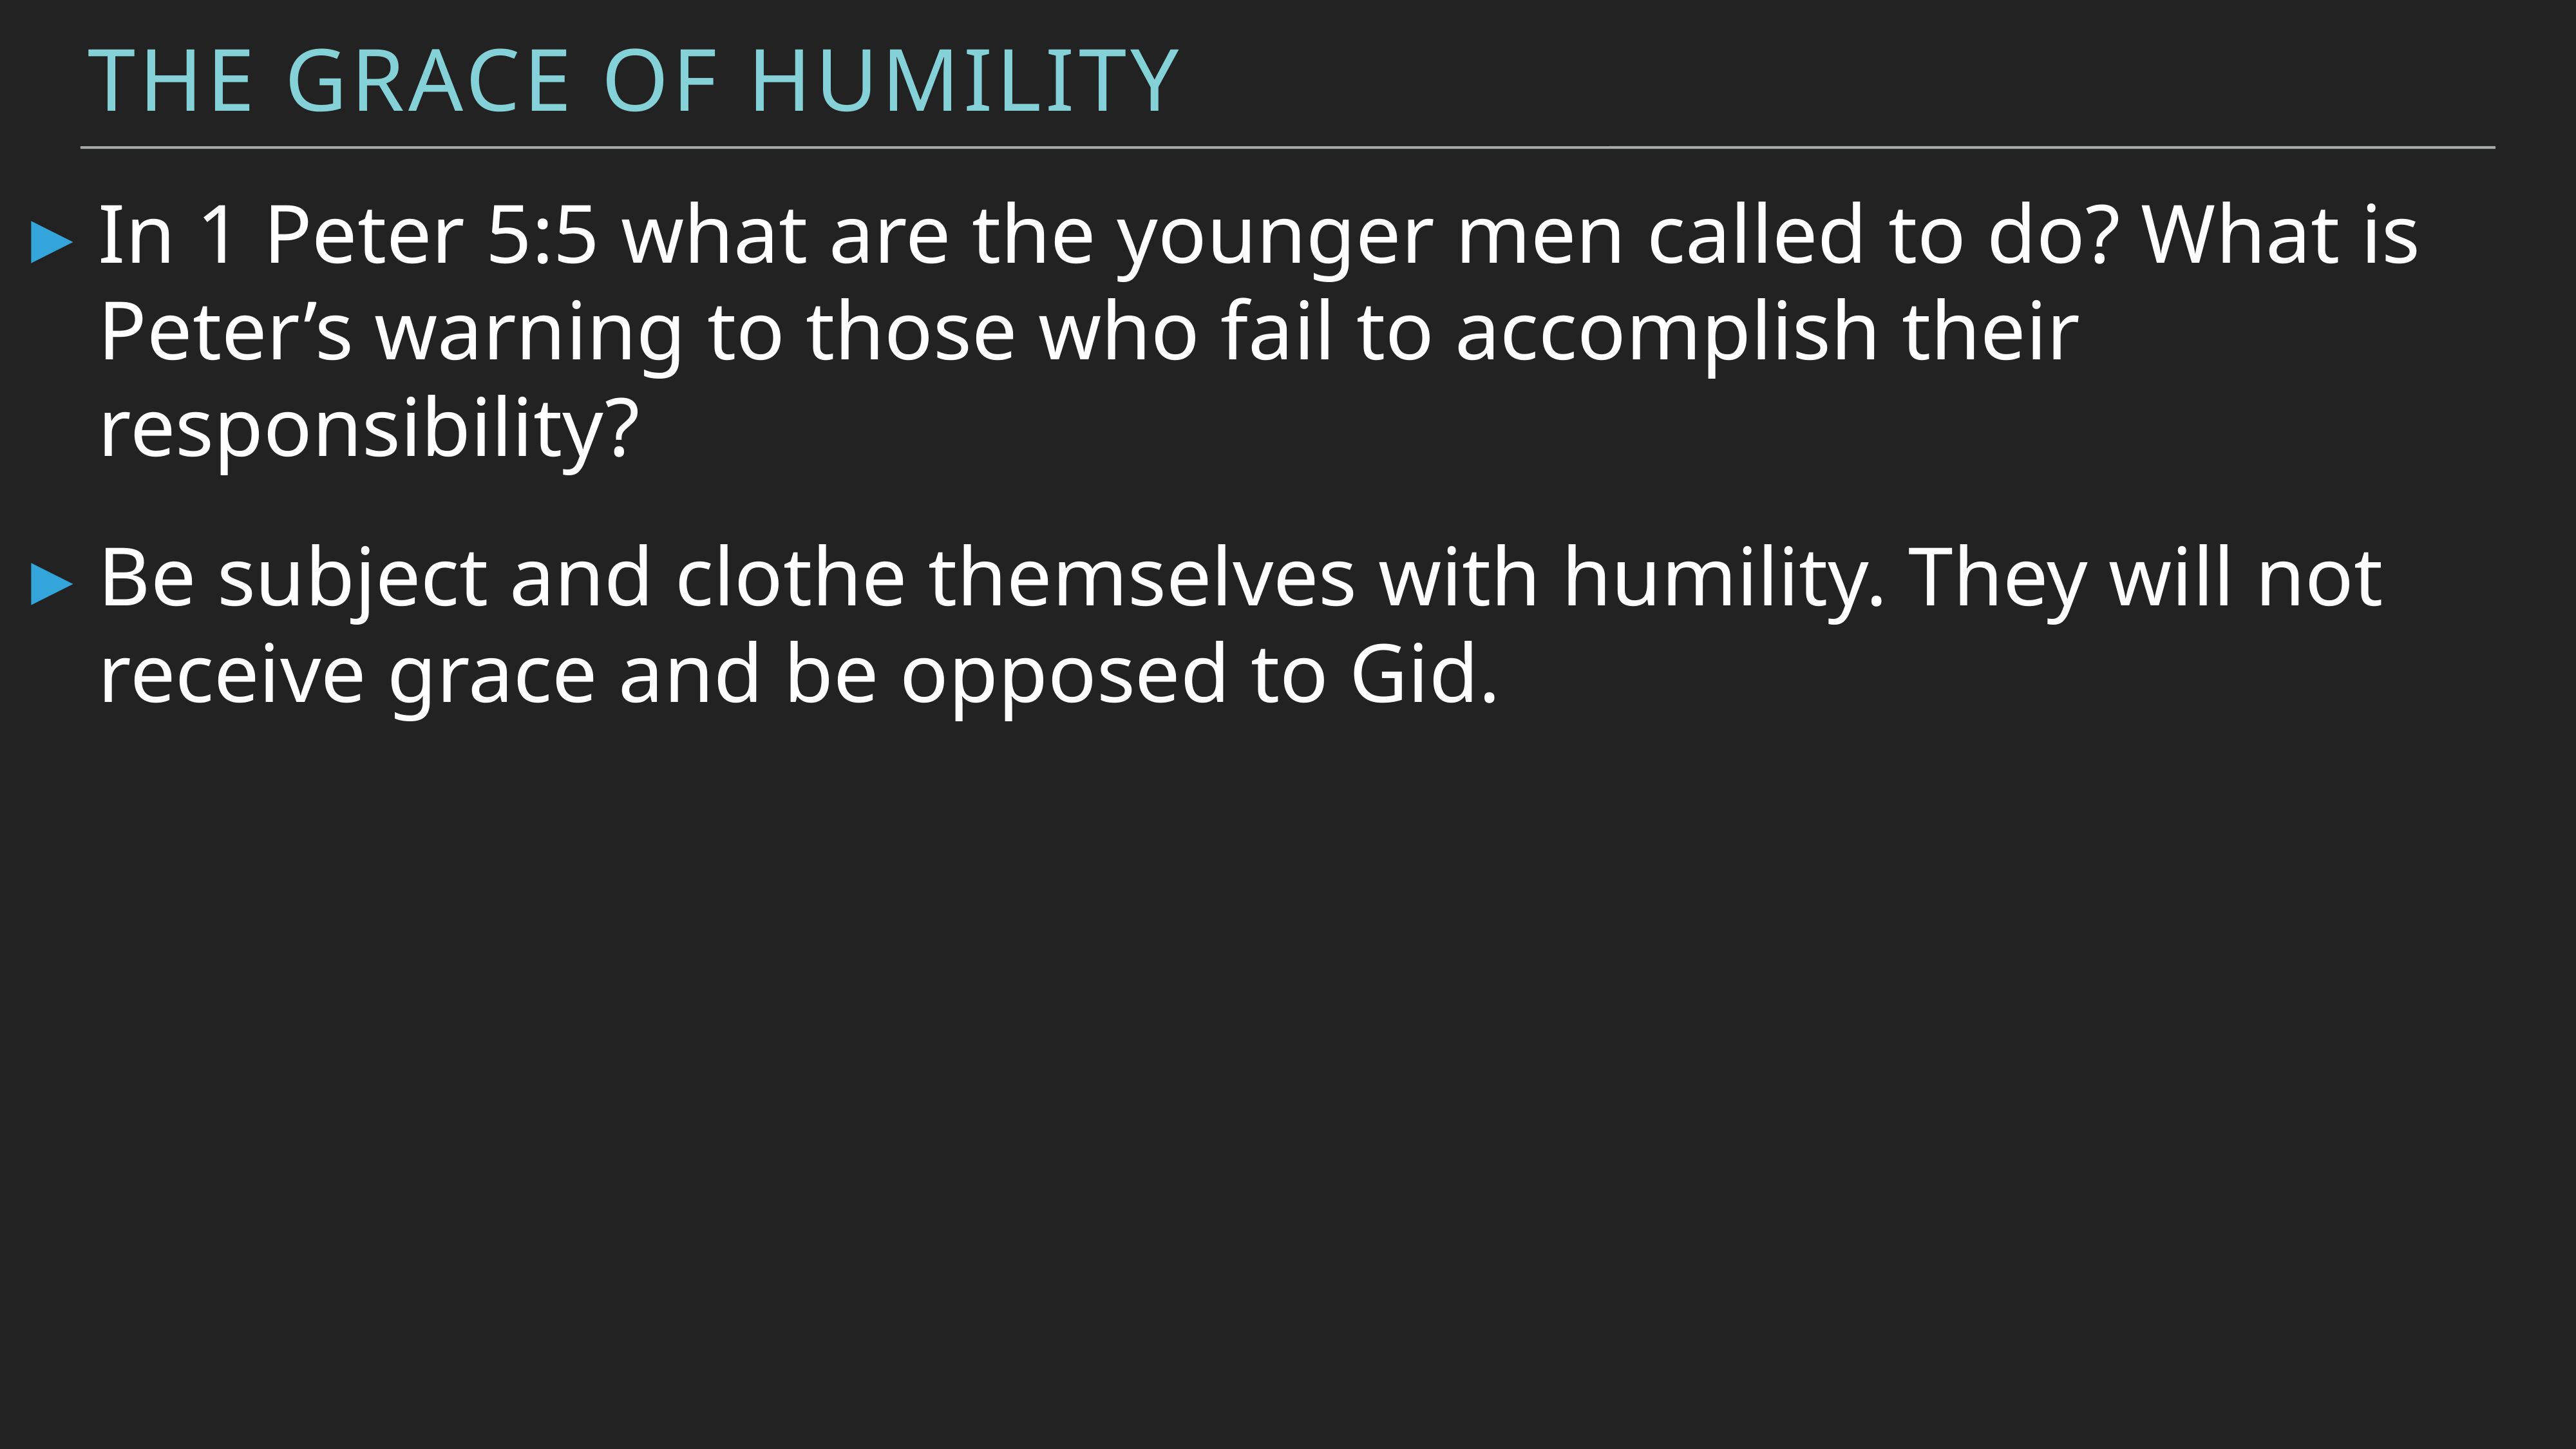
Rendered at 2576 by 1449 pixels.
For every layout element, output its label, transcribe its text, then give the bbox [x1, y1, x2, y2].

list In 1 Peter 5:5 what are the younger men called to do? What is Peter’s warning to those who fail to accomplish their responsibility? Be subject and clothe themselves with humility. They will not receive grace and be opposed to Gid. [25, 177, 2551, 1432]
list The Grace of Humility [82, 22, 2297, 133]
